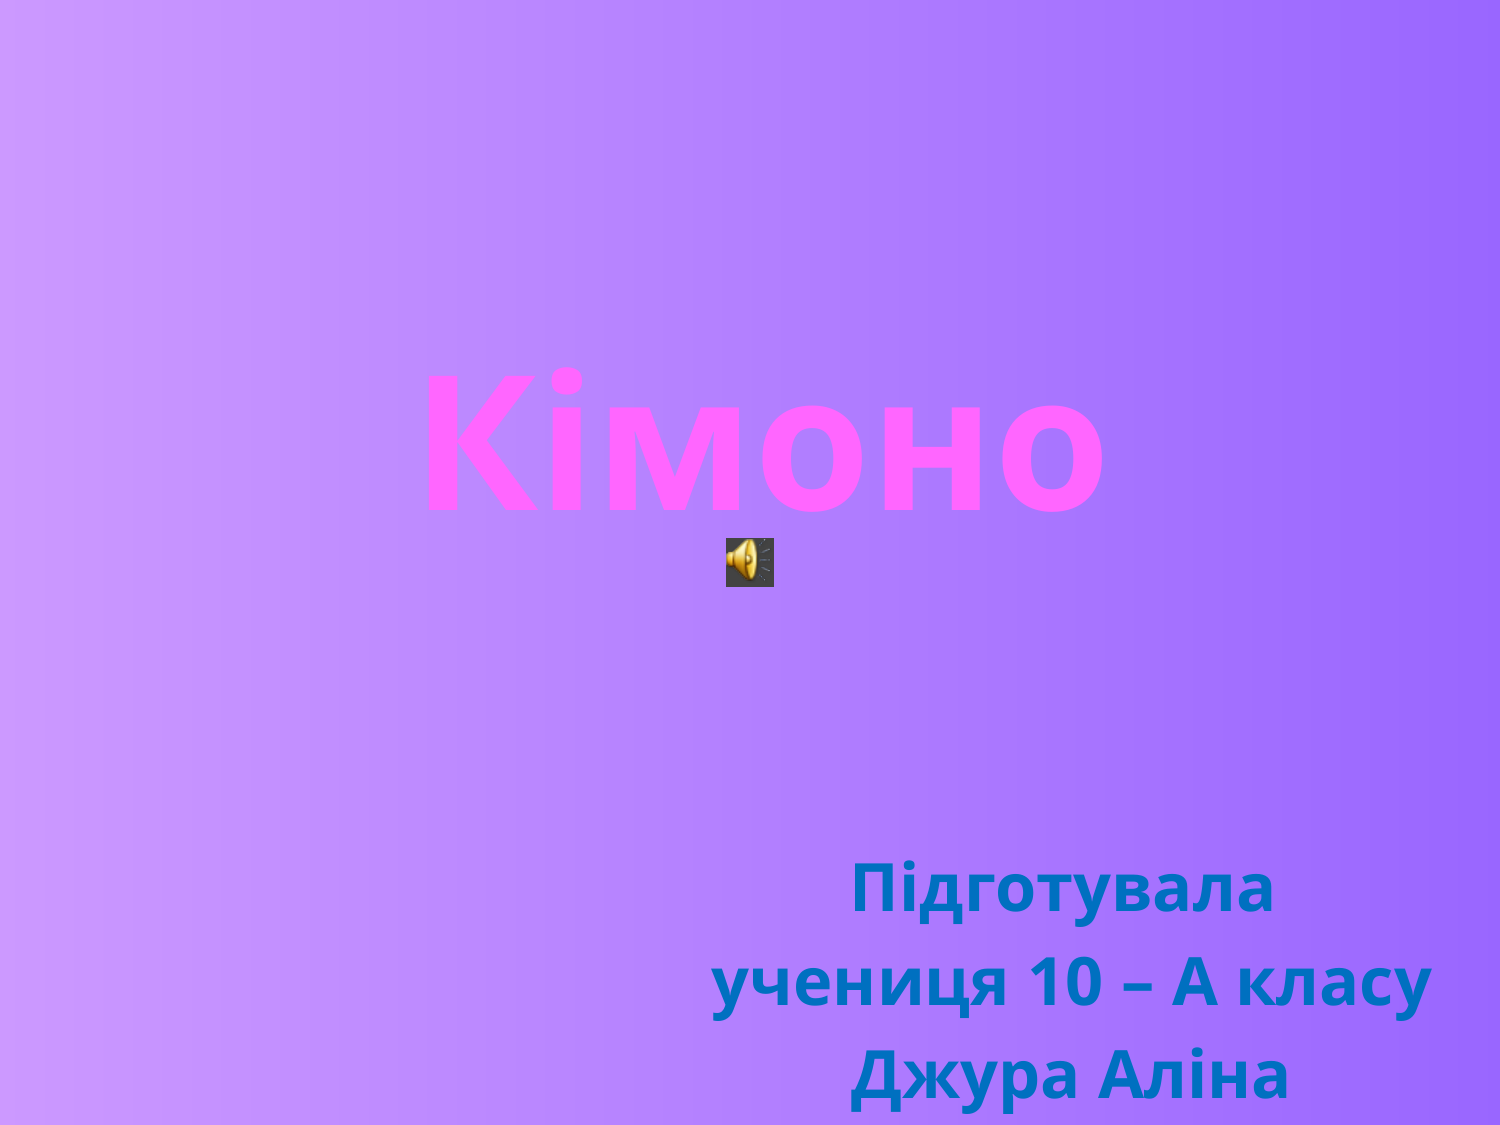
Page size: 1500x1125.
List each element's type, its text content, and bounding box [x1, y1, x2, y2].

subtitle Підготувала учениця 10 – А класу Джура Аліна [644, 837, 1500, 1125]
title Кімоно [135, 314, 1411, 556]
picture [724, 537, 776, 588]
